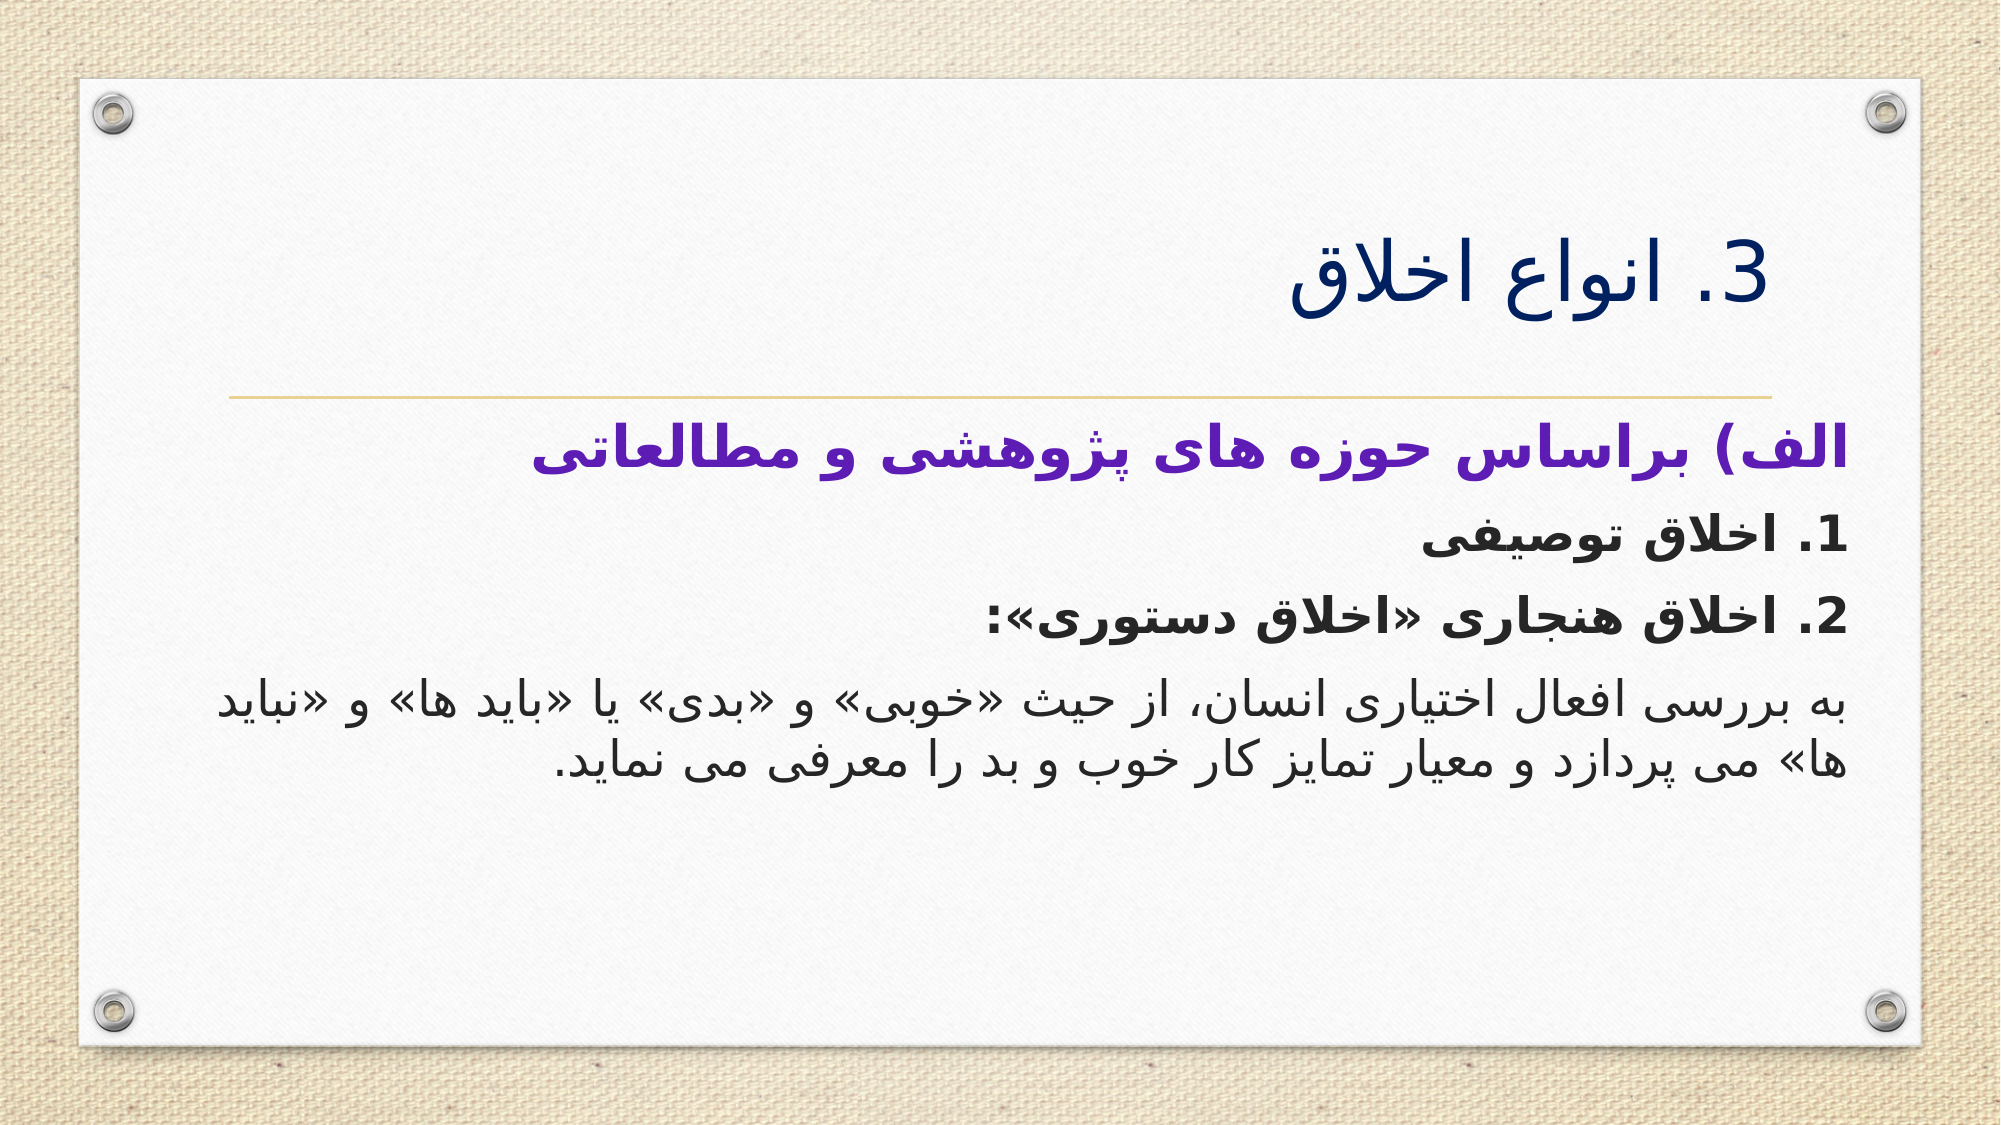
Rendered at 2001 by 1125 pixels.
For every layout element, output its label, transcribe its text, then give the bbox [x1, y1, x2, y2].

picture [0, 0, 2001, 1125]
list الف) براساس حوزه های پژوهشی و مطالعاتی 1. اخلاق توصیفی 2. اخلاق هنجاری «اخلاق دستوری»: به بررسی افعال اختیاری انسان، از حیث «خوبی» و «بدی» یا «باید ها» و «نباید ها» می پردازد و معیار تمایز کار خوب و بد را معرفی می نماید. [114, 401, 1866, 1010]
title 3. انواع اخلاق [212, 161, 1788, 375]
